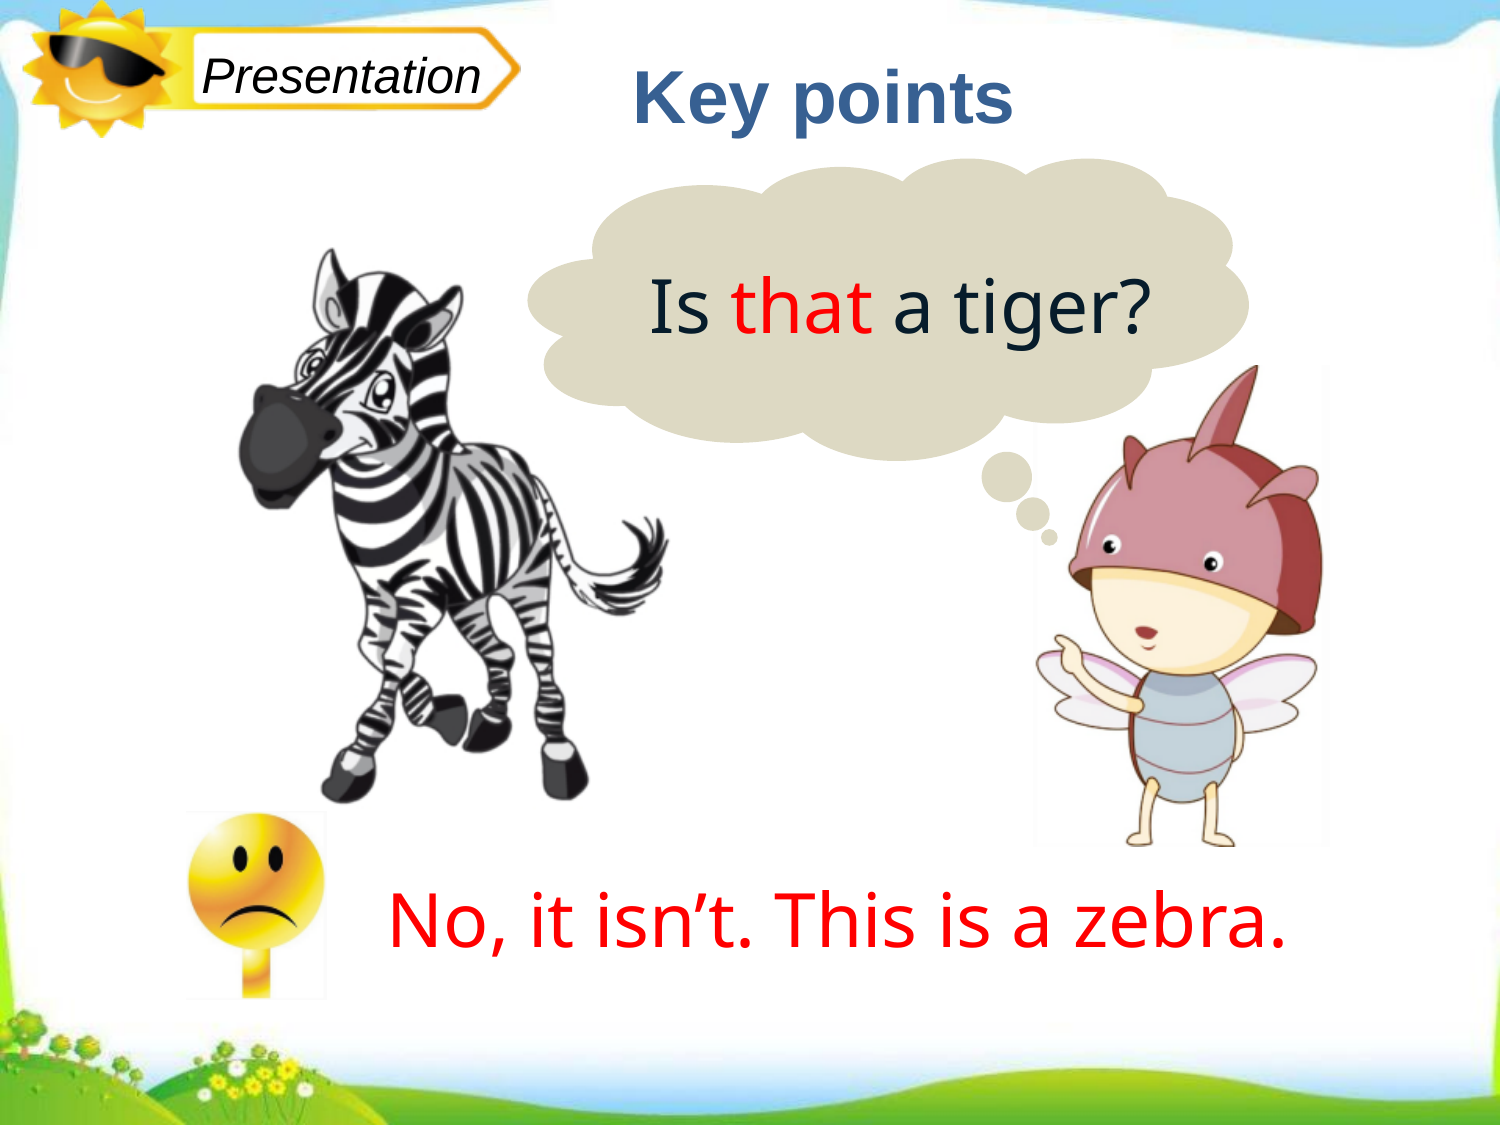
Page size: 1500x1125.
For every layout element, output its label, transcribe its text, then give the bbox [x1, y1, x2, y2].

picture [0, 0, 1500, 1125]
text_box No, it isn’t. This is a zebra. [371, 865, 1304, 971]
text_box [1033, 365, 1331, 847]
text_box Key points [618, 41, 1032, 147]
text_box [527, 157, 1249, 461]
